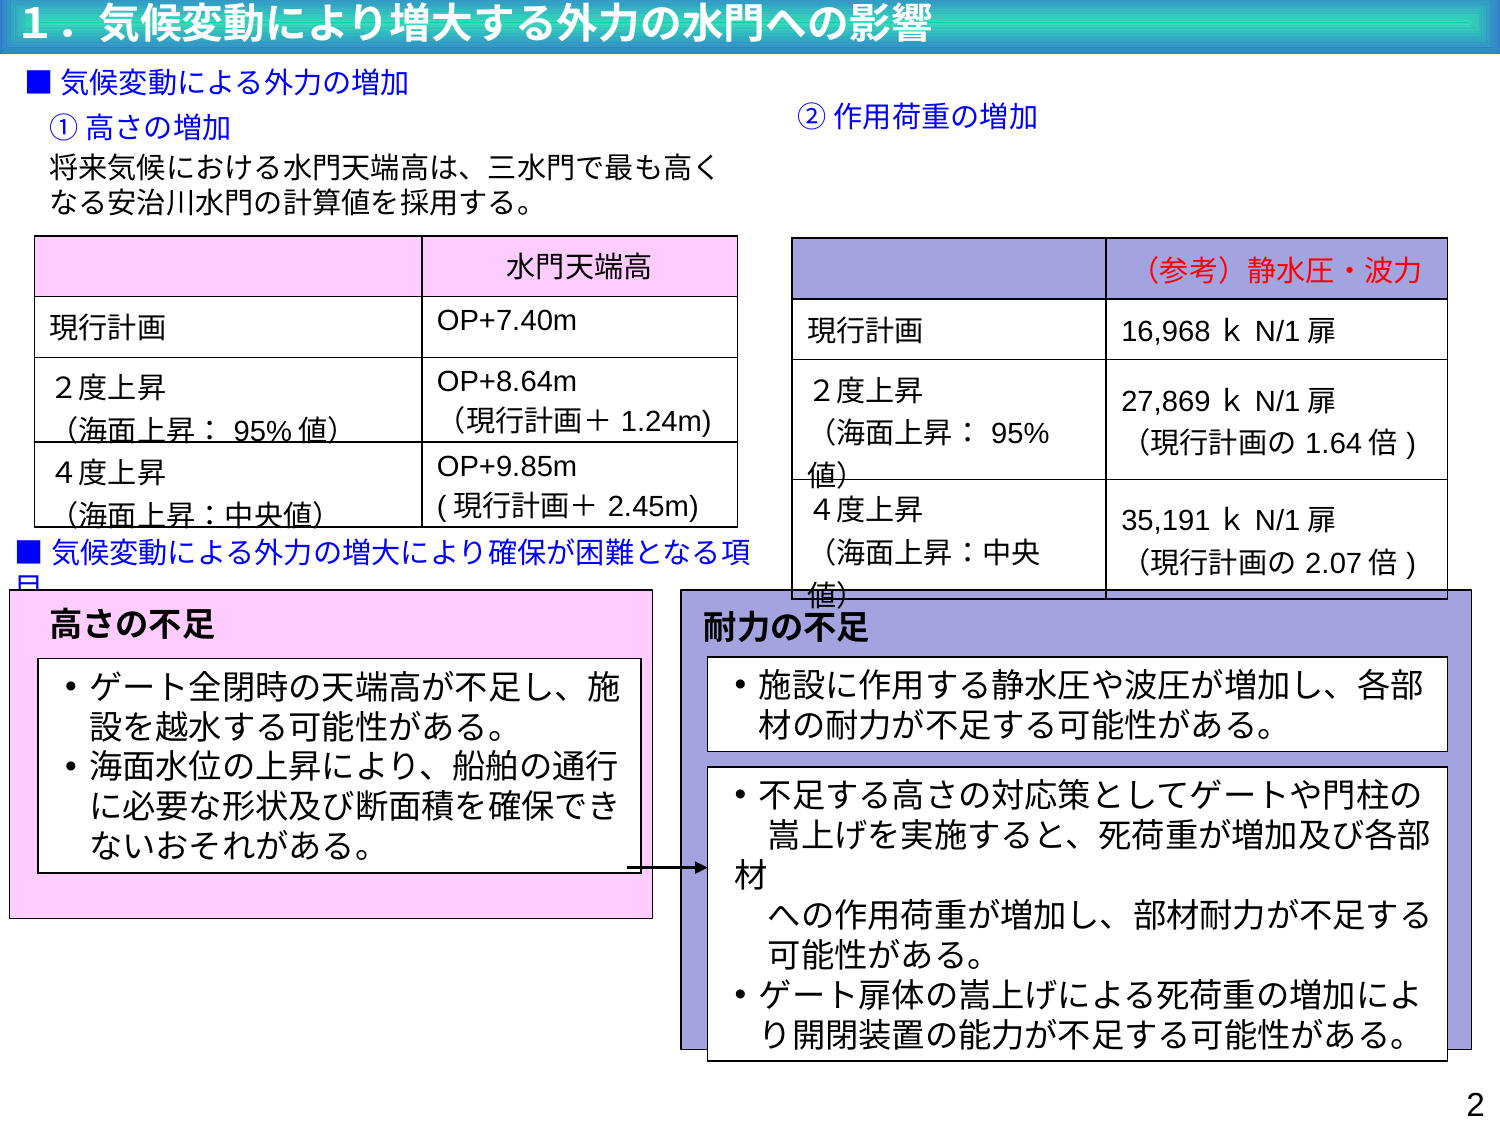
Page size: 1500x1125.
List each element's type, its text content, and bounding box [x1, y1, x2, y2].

table_cell OP+7.40m [423, 297, 737, 357]
table_header （参考）静水圧・波力 [1107, 239, 1447, 298]
table_cell 27,869ｋN/1扉 （現行計画の1.64倍) [1107, 360, 1447, 479]
text_box 高さの不足 [22, 596, 267, 651]
table_cell ２度上昇 （海面上昇：95%値） [793, 360, 1105, 479]
text_box ゲート全閉時の天端高が不足し、施設を越水する可能性がある。 海面水位の上昇により、船舶の通行に必要な形状及び断面積を確保できないおそれがある。 [37, 658, 642, 873]
slide_number 1 [1162, 1075, 1500, 1125]
table_header [793, 239, 1105, 298]
text_box 将来気候における水門天端高は、三水門で最も高くなる安治川水門の計算値を採用する。 [34, 142, 758, 227]
table_cell 現行計画 [793, 300, 1105, 359]
text_box [679, 588, 1474, 1052]
text_box 耐力の不足 [676, 599, 922, 654]
text_box 施設に作用する静水圧や波圧が増加し、各部材の耐力が不足する可能性がある。 [707, 657, 1448, 752]
table_cell ４度上昇 （海面上昇：中央値） [35, 443, 421, 526]
table_header 水門天端高 [423, 237, 737, 296]
table_cell OP+9.85m (現行計画＋2.45m) [423, 443, 737, 526]
table_cell ２度上昇 （海面上昇：95%値） [35, 358, 421, 441]
table_cell 35,191ｋN/1扉 （現行計画の2.07倍) [1107, 480, 1447, 598]
table_header [35, 237, 421, 296]
table_cell 現行計画 [35, 297, 421, 357]
text_box ②作用荷重の増加 [782, 90, 1500, 141]
text_box ■気候変動による外力の増加 [9, 57, 793, 107]
table_cell OP+8.64m （現行計画＋1.24m) [423, 358, 737, 441]
table_cell ４度上昇 （海面上昇：中央値） [793, 480, 1105, 598]
text_box [7, 588, 655, 921]
table_cell 16,968ｋN/1扉 [1107, 300, 1447, 359]
text_box ①高さの増加 [34, 101, 287, 142]
text_box 不足する高さの対応策としてゲートや門柱の 嵩上げを実施すると、死荷重が増加及び各部材 への作用荷重が増加し、部材耐力が不足する 可能性がある。 ゲート扉体の嵩上げによる死荷重の増加により開閉装置の能力が不足する可能性がある。 [707, 767, 1448, 1062]
text_box ■気候変動による外力の増大により確保が困難となる項目 [0, 526, 783, 612]
text_box １．気候変動により増大する外力の水門への影響 [0, 0, 1500, 54]
